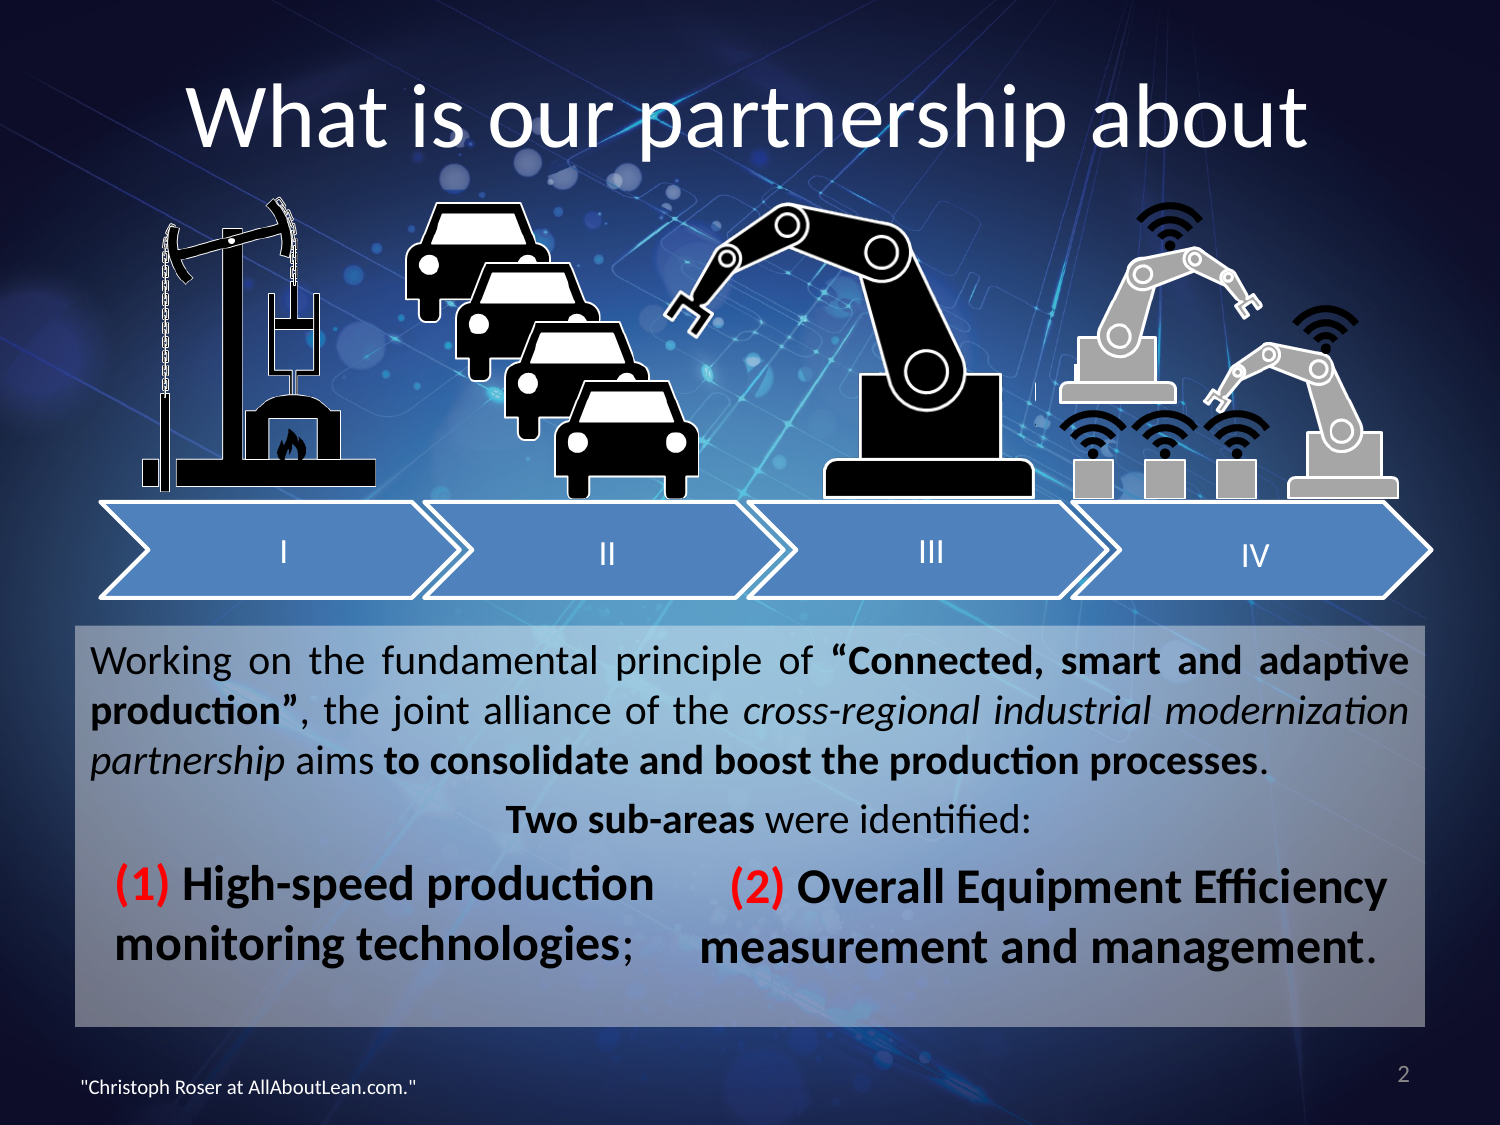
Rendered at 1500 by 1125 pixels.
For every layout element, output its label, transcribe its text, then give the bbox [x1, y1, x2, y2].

picture [0, 0, 1500, 1125]
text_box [1058, 202, 1432, 646]
slide_number 2 [1074, 1042, 1425, 1103]
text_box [100, 195, 460, 646]
title What is our partnership about [154, 56, 1343, 166]
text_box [662, 202, 1057, 646]
text_box Two sub-areas were identified: [393, 783, 1144, 849]
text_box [405, 202, 661, 646]
list Working on the fundamental principle of “Connected, smart and adaptive production”, the joint alliance of the cross-regional industrial modernization partnership aims to consolidate and boost the production processes. [74, 625, 1426, 1028]
text_box (2) Overall Equipment Efficiency measurement and management. [630, 846, 1404, 981]
text_box "Christoph Roser at AllAboutLean.com." [65, 1066, 1066, 1106]
text_box (1) High-speed production monitoring technologies; [100, 842, 630, 978]
